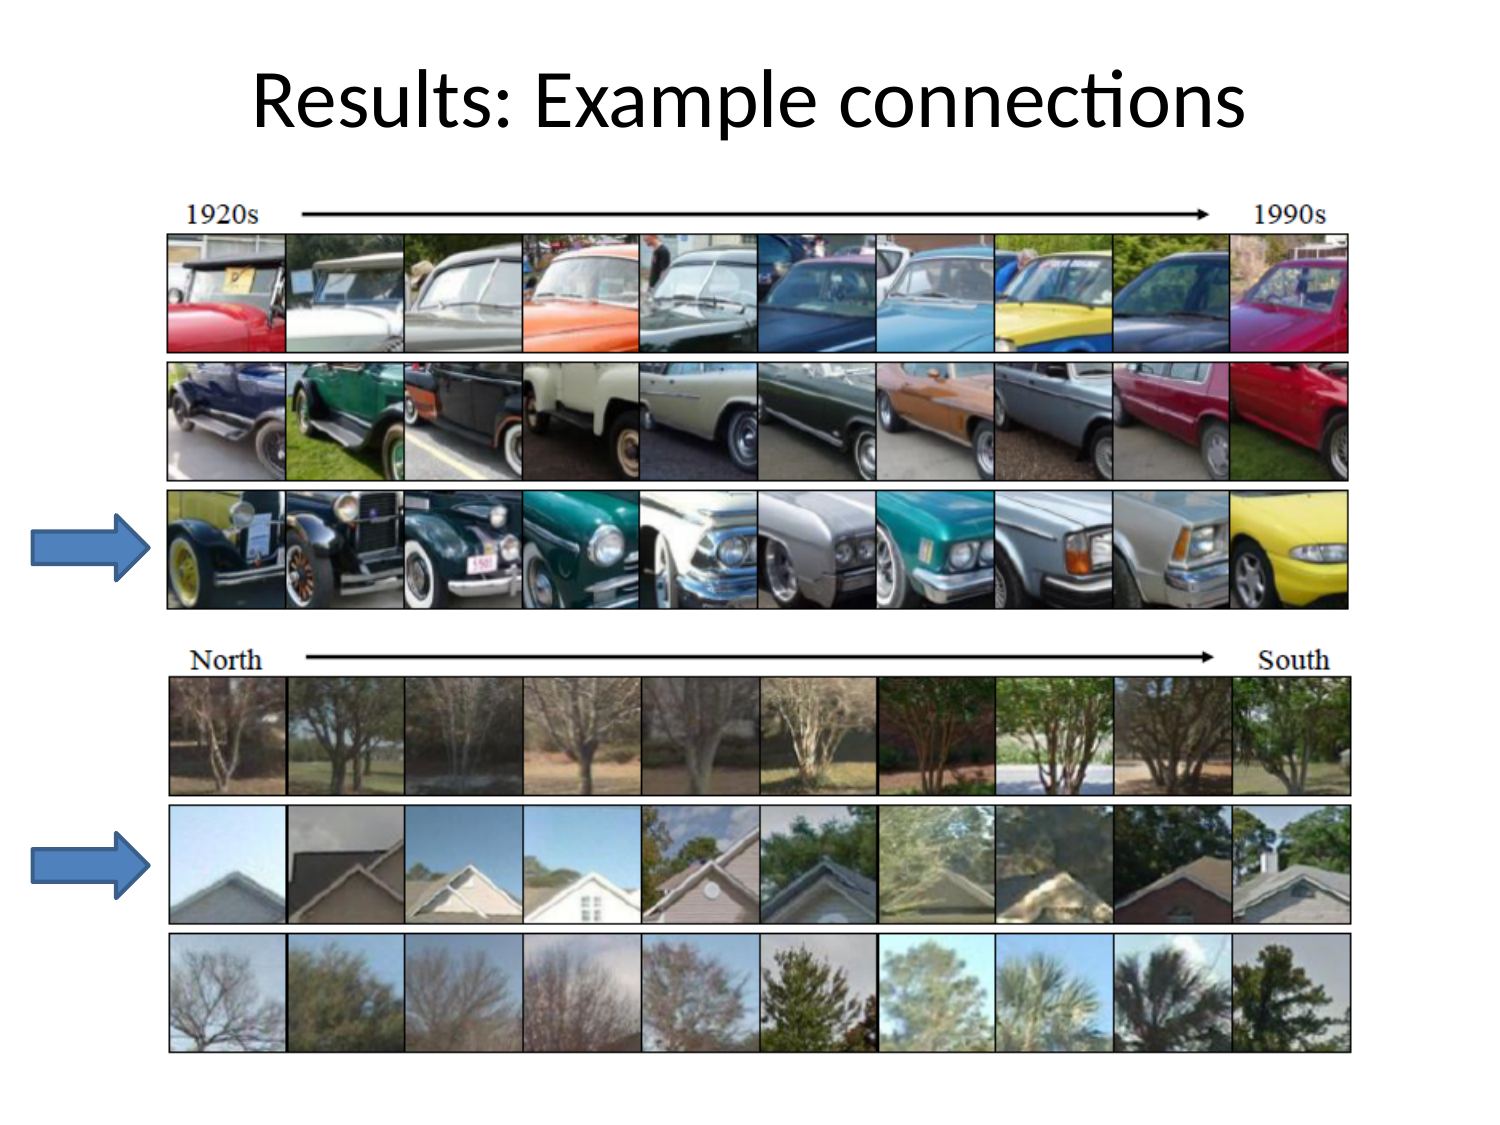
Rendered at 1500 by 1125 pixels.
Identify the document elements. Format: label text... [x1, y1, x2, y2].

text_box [148, 192, 1363, 1063]
text_box [30, 830, 143, 901]
text_box [30, 513, 143, 583]
title Results: Example connections [75, 0, 1425, 188]
